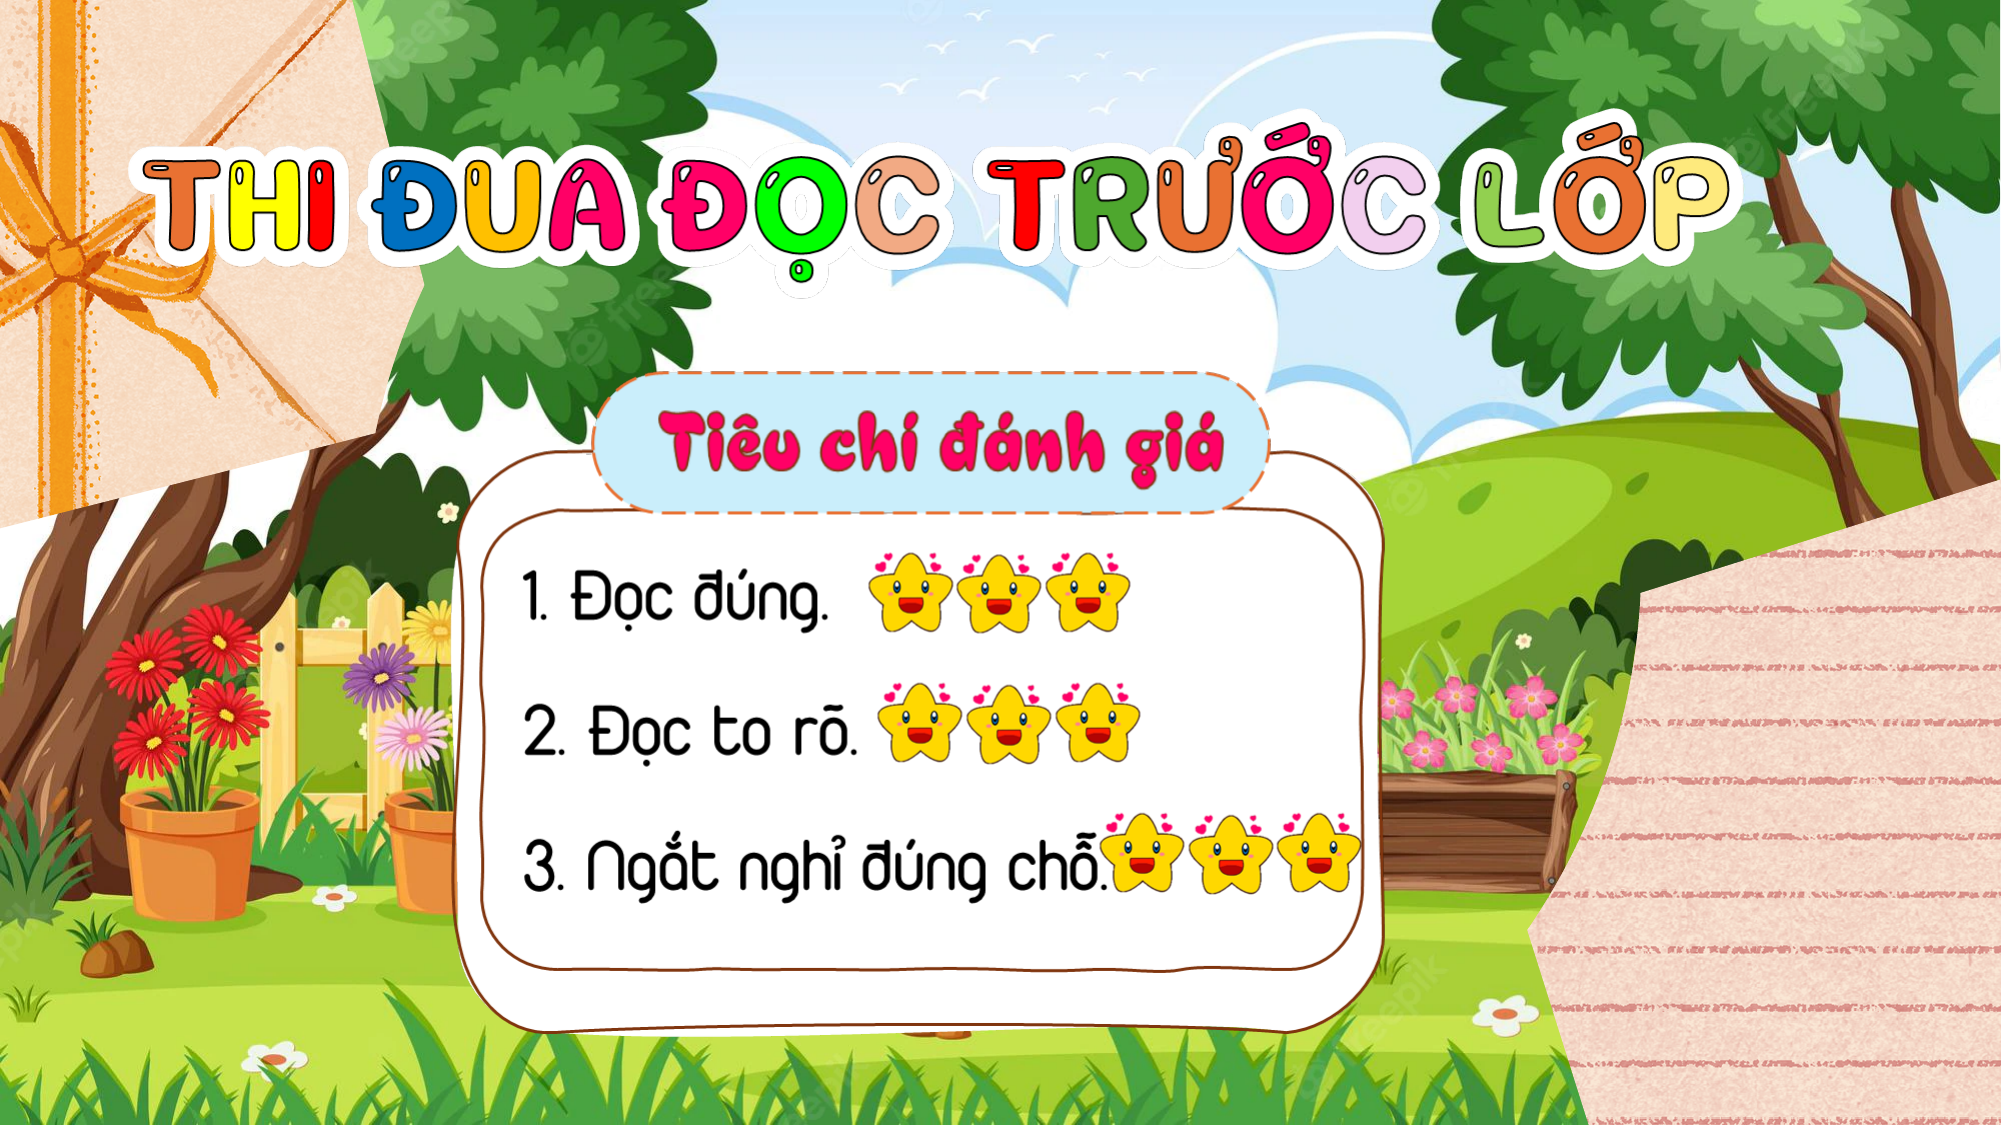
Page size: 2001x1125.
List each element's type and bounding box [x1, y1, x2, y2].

text_box [1560, 479, 2000, 1125]
picture [0, 0, 2001, 1125]
text_box [566, 1037, 1437, 1125]
text_box [567, 0, 1436, 87]
text_box [0, 0, 375, 529]
